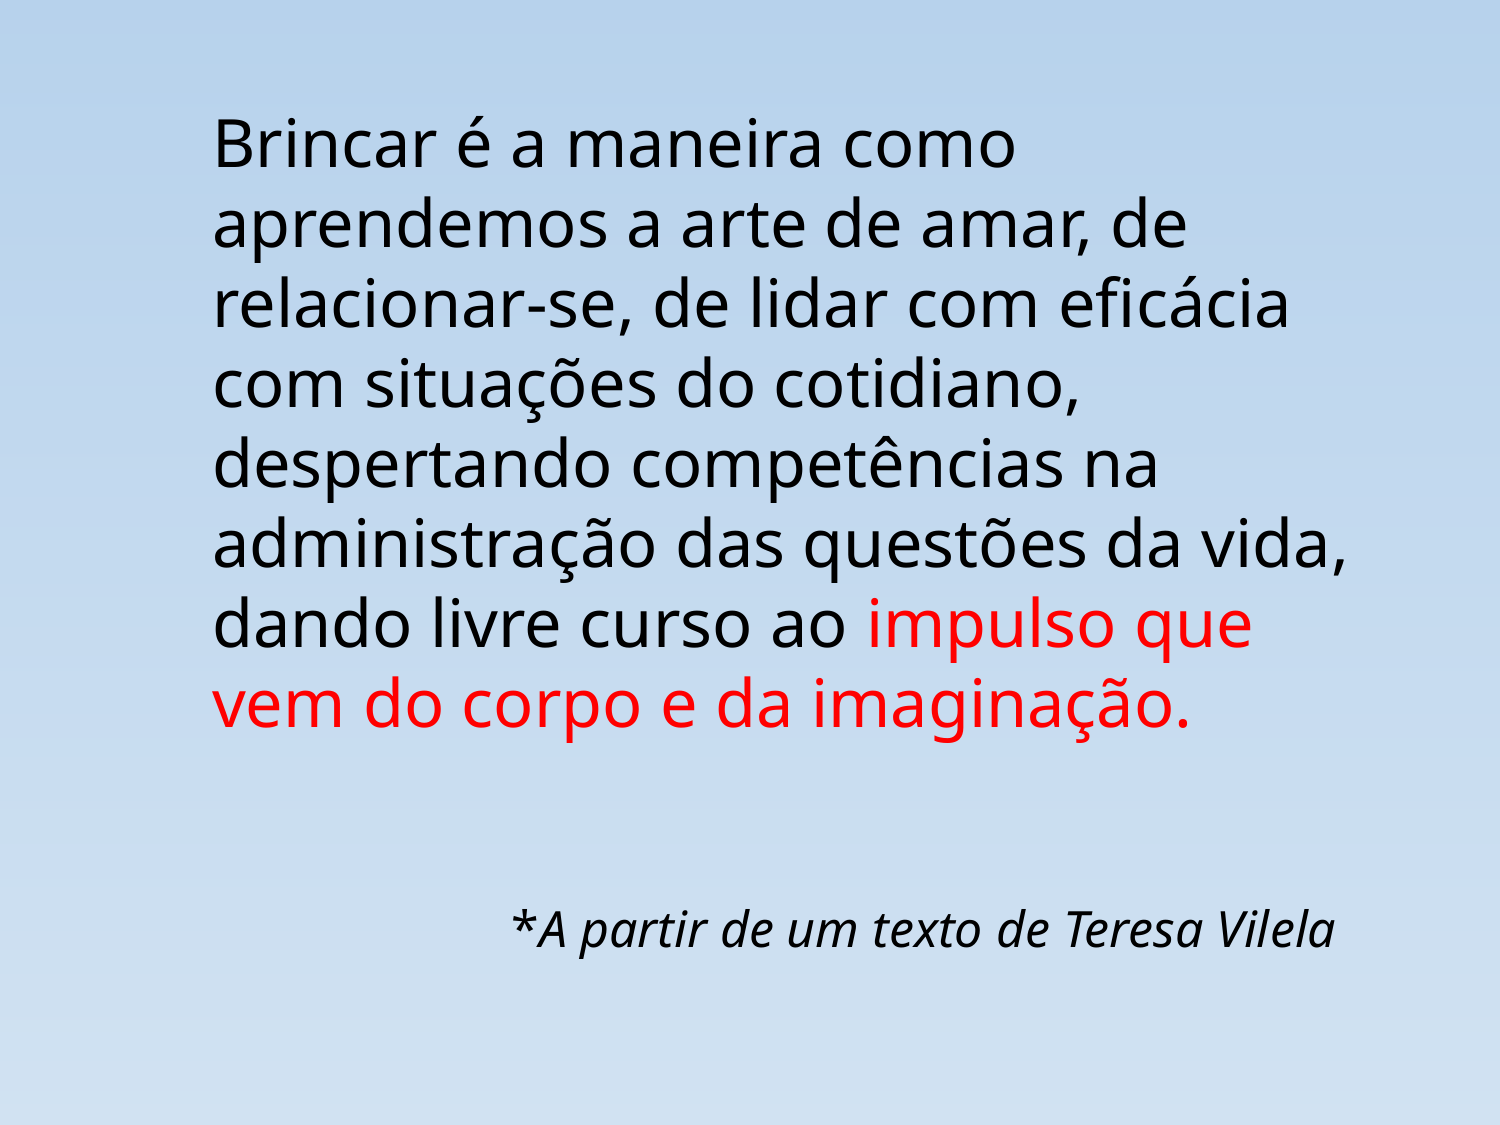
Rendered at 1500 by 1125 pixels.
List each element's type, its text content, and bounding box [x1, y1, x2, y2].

list Brincar é a maneira como aprendemos a arte de amar, de relacionar-se, de lidar com eficácia com situações do cotidiano, despertando competências na administração das questões da vida, dando livre curso ao impulso que vem do corpo e da imaginação. [152, 93, 1378, 894]
text_box *A partir de um texto de Teresa Vilela [363, 890, 1365, 966]
